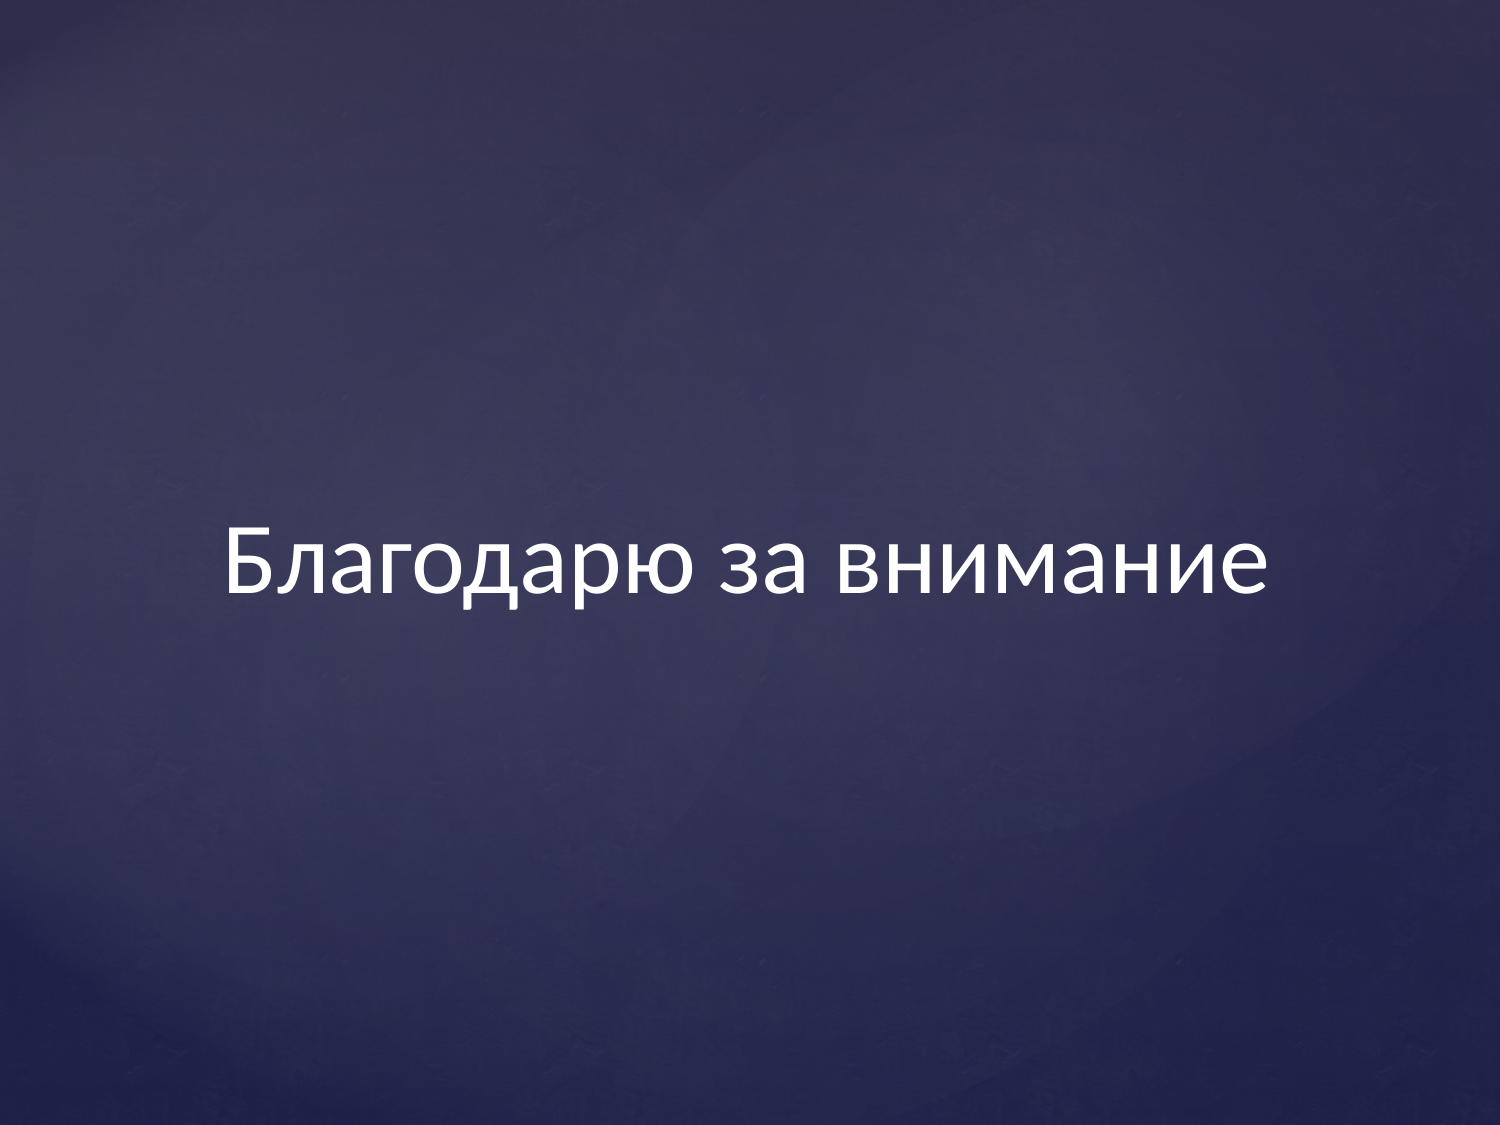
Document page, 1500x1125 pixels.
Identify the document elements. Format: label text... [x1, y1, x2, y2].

title Благодарю за внимание [127, 78, 1365, 622]
